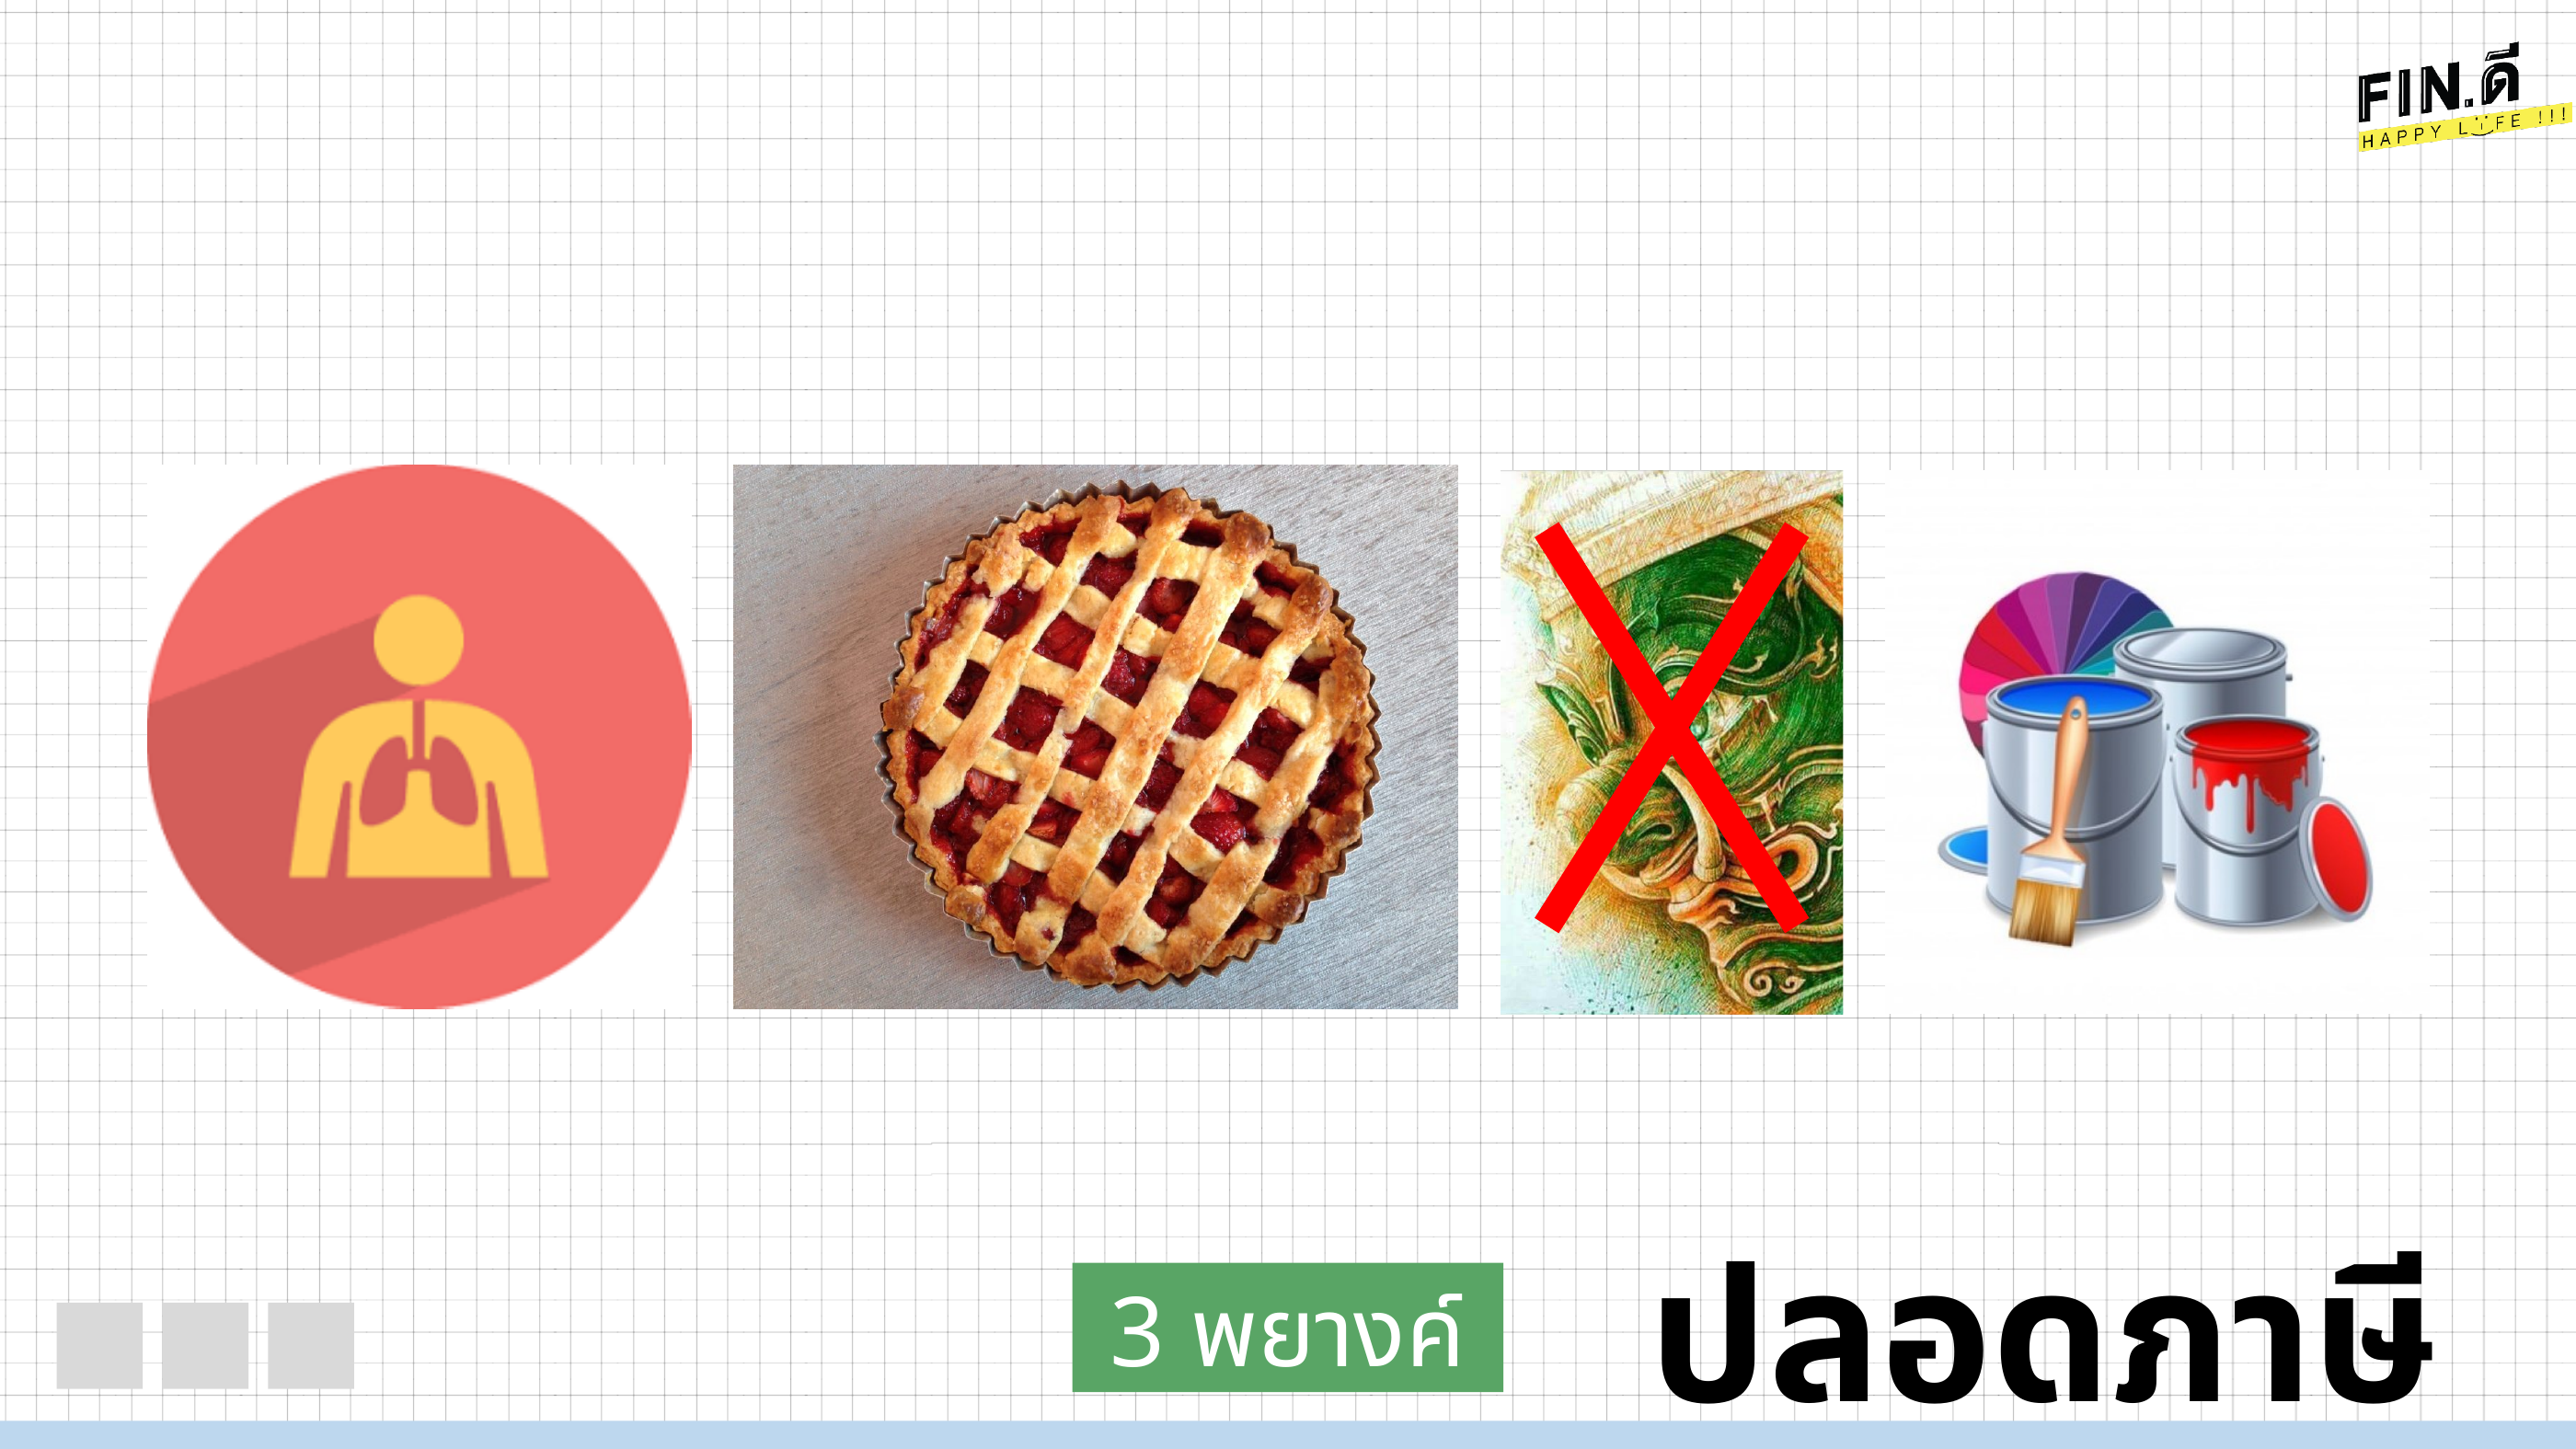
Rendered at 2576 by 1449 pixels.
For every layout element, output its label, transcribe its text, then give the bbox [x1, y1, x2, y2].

picture [0, 0, 2576, 1420]
text_box ปลอดภาษี [1512, 1207, 2576, 1447]
text_box [161, 1302, 249, 1390]
text_box [267, 1302, 355, 1390]
text_box [56, 1302, 144, 1390]
text_box 3 พยางค์ [1072, 1262, 1504, 1393]
